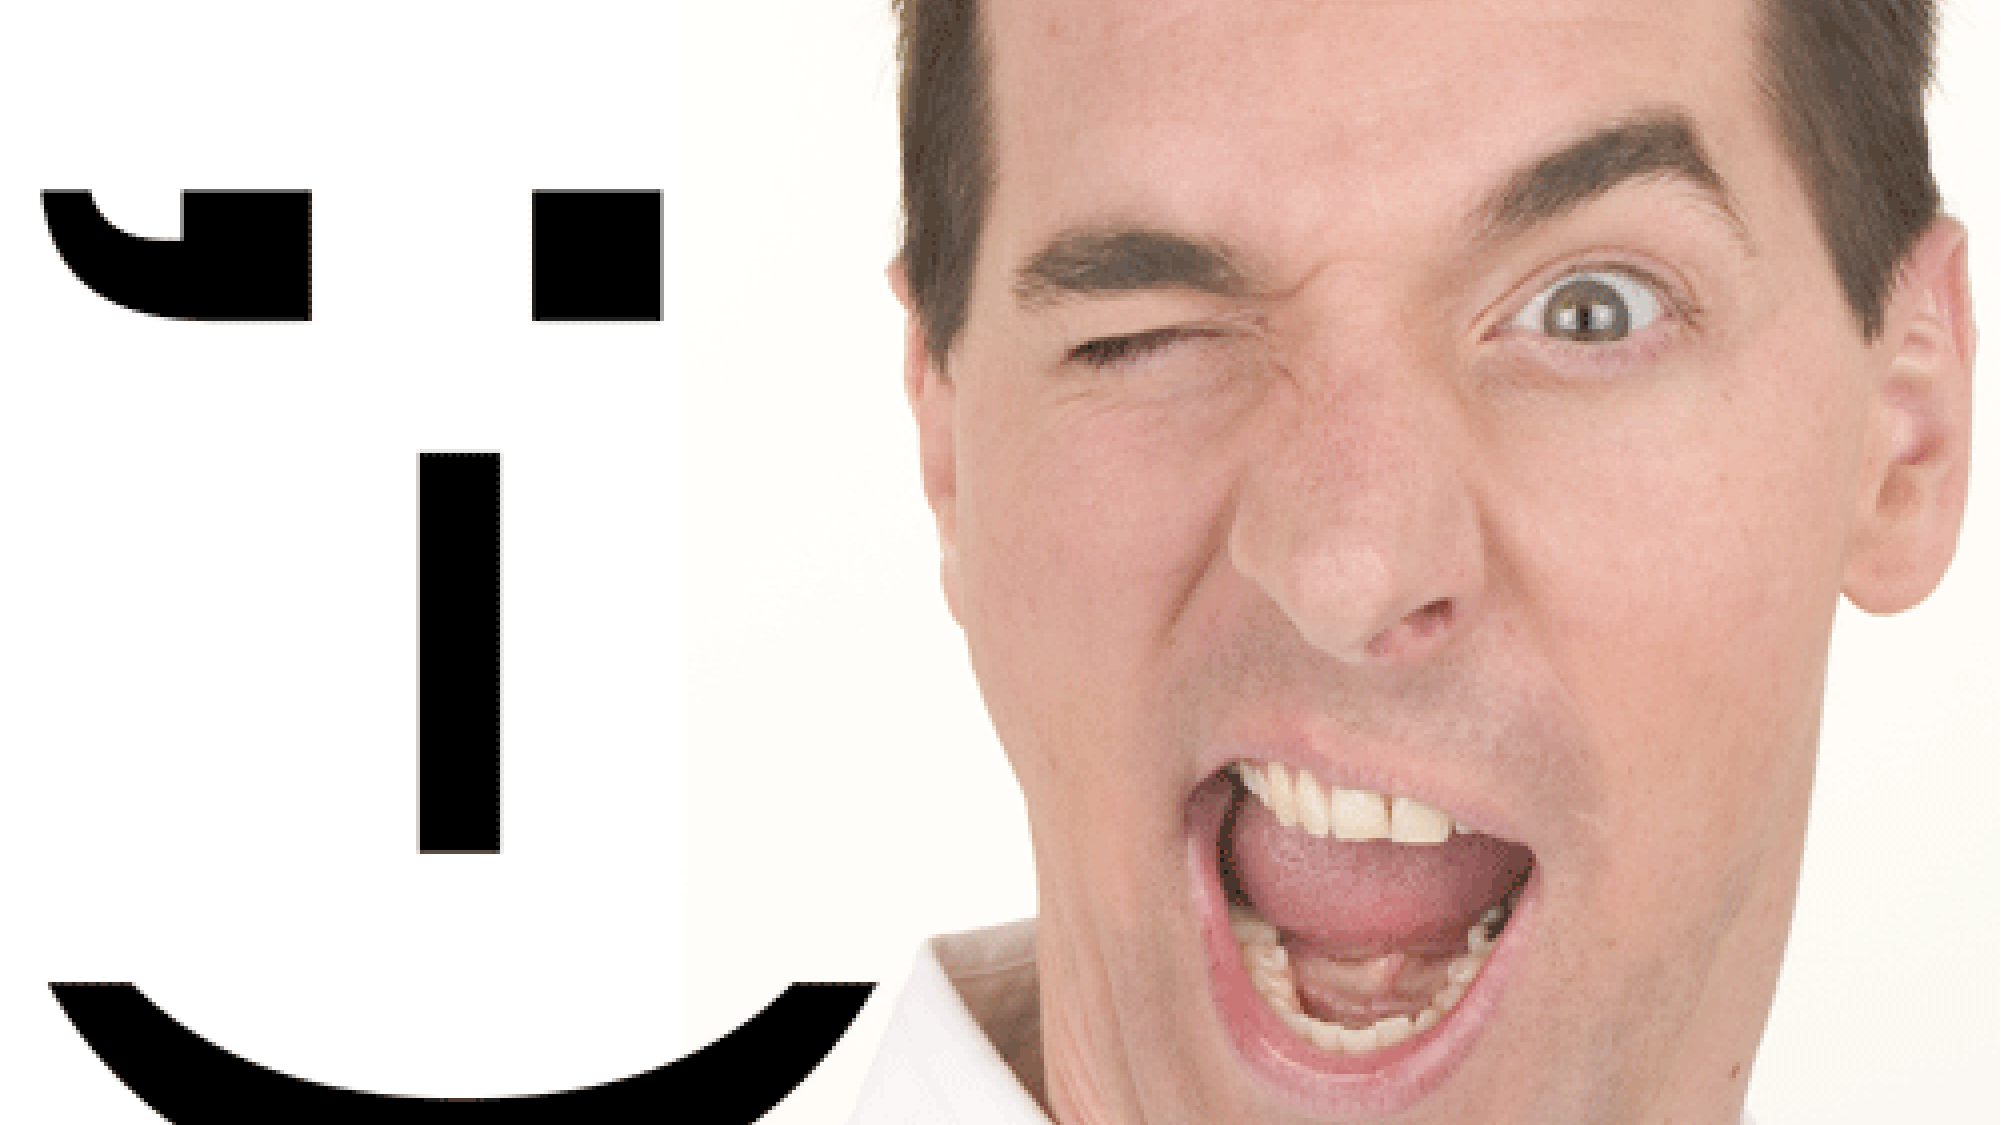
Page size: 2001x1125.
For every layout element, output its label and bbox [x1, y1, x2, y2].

list [0, 0, 2000, 1125]
